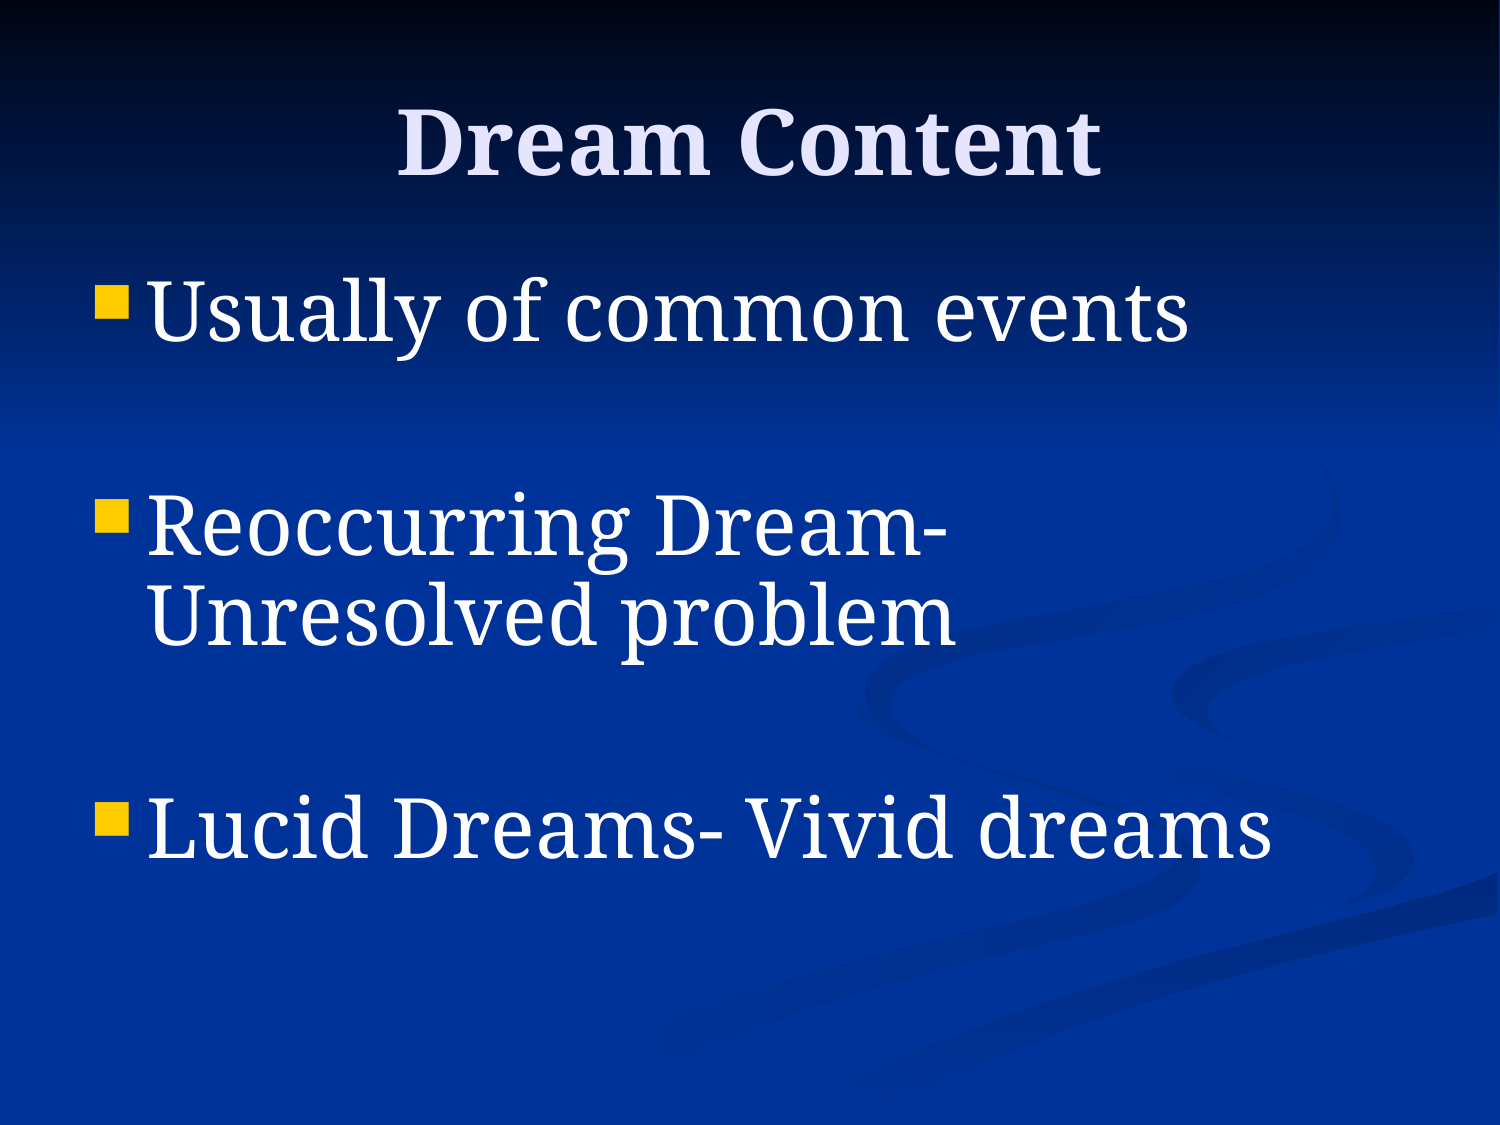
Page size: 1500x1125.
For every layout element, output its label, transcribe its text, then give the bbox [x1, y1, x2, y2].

list Usually of common events Reoccurring Dream- Unresolved problem Lucid Dreams- Vivid dreams [74, 262, 1426, 1006]
title Dream Content [74, 44, 1426, 233]
